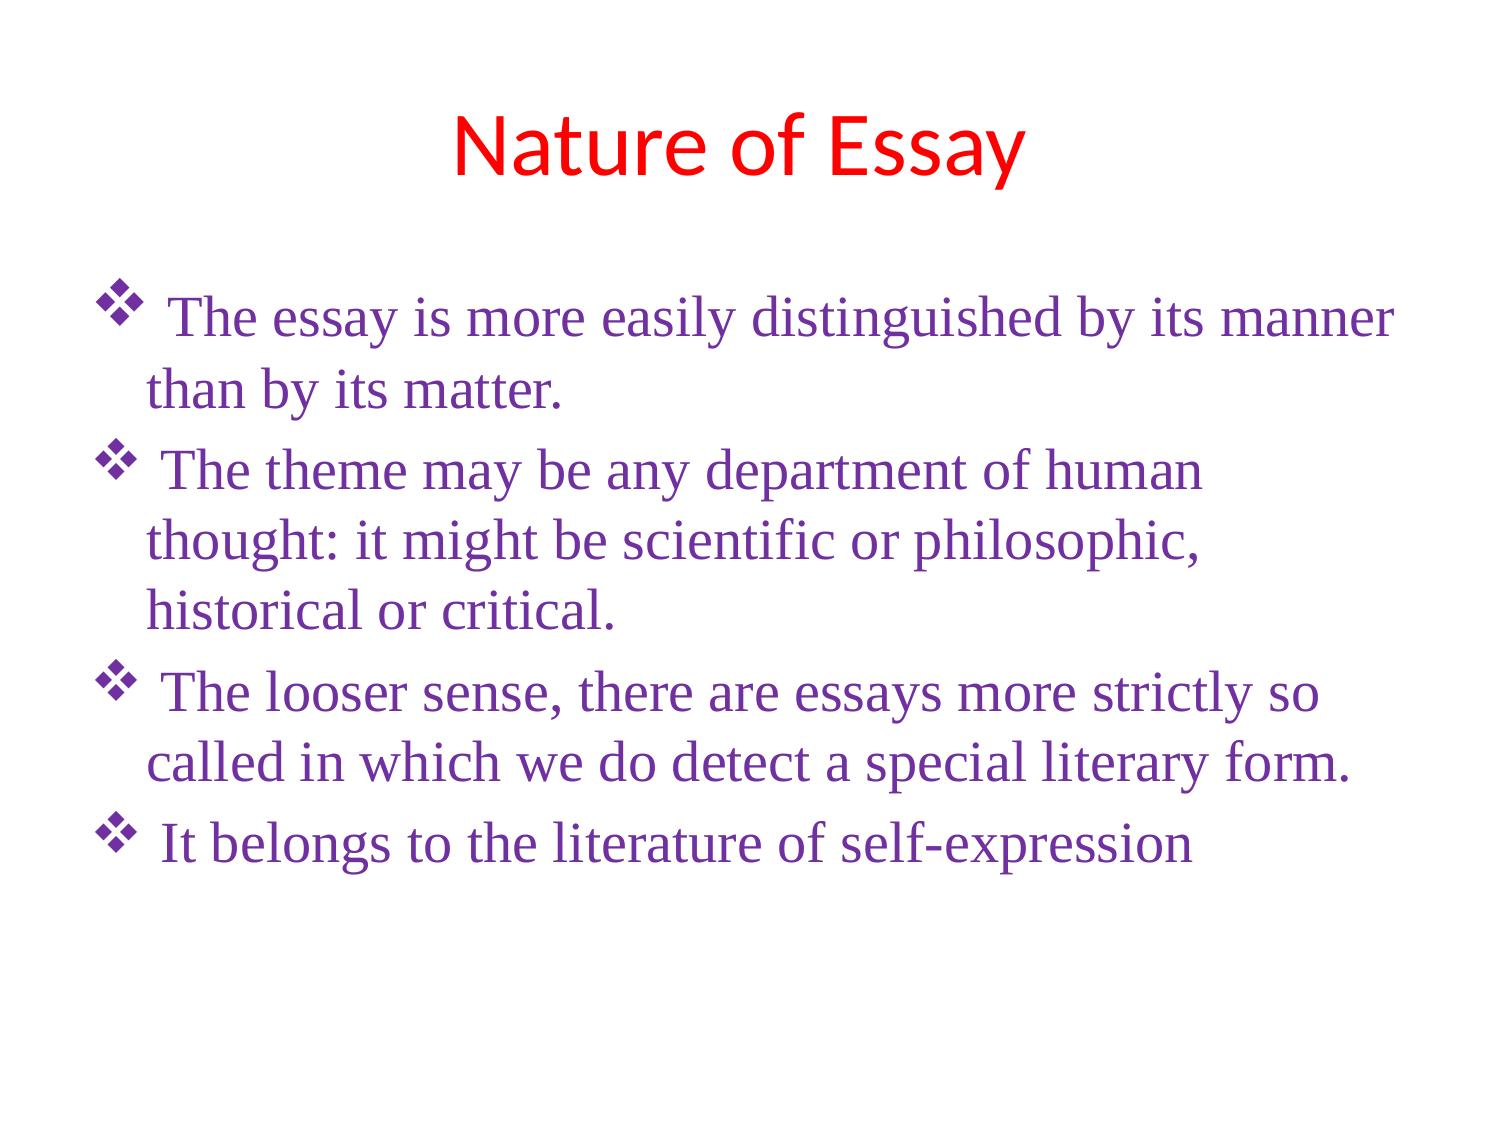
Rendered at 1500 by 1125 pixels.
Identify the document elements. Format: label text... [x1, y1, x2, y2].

list The essay is more easily distinguished by its manner than by its matter. The theme may be any department of human thought: it might be scientific or philosophic, historical or critical. The looser sense, there are essays more strictly so called in which we do detect a special literary form. It belongs to the literature of self-expression [75, 262, 1425, 1005]
title Nature of Essay [75, 45, 1425, 233]
